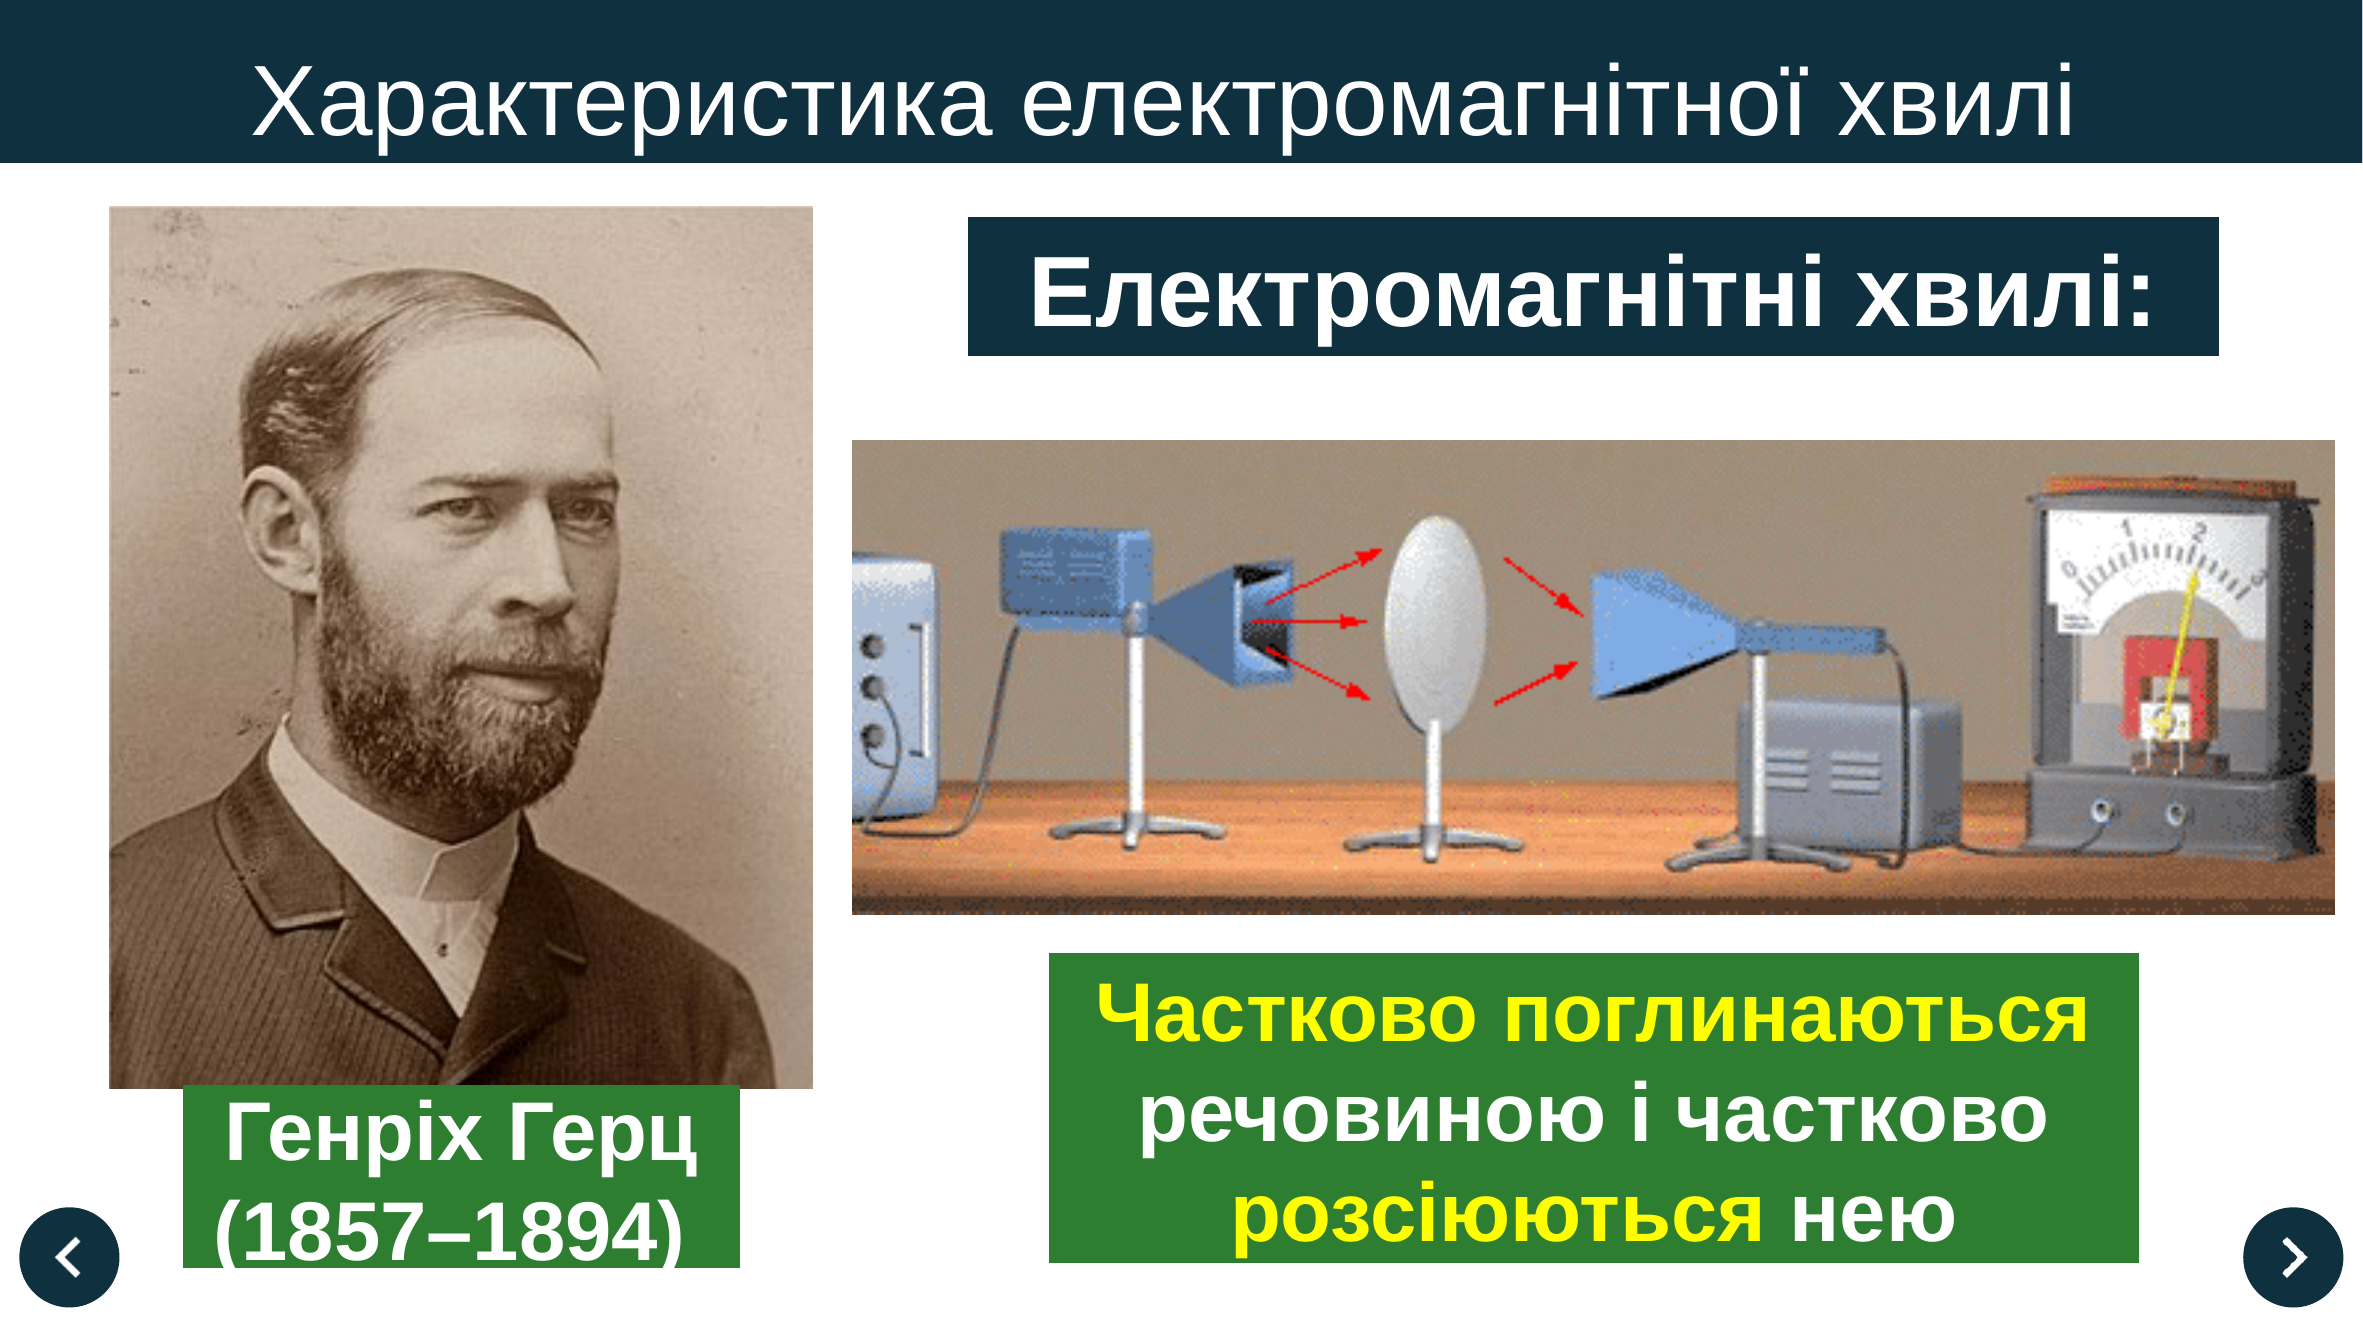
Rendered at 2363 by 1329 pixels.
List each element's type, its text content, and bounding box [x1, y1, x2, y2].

title Характеристика електромагнітної хвилі [69, 44, 2107, 163]
text_box Частково поглинаються речовиною і частково розсіюються нею [1051, 955, 2137, 1261]
picture [852, 439, 2336, 915]
text_box [0, 0, 2363, 163]
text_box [2244, 1208, 2343, 1307]
text_box Електромагнітні хвилі: [970, 219, 2217, 354]
text_box Генріх Герц (1857–1894) [185, 1089, 738, 1266]
picture [109, 206, 813, 1089]
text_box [20, 1208, 119, 1307]
